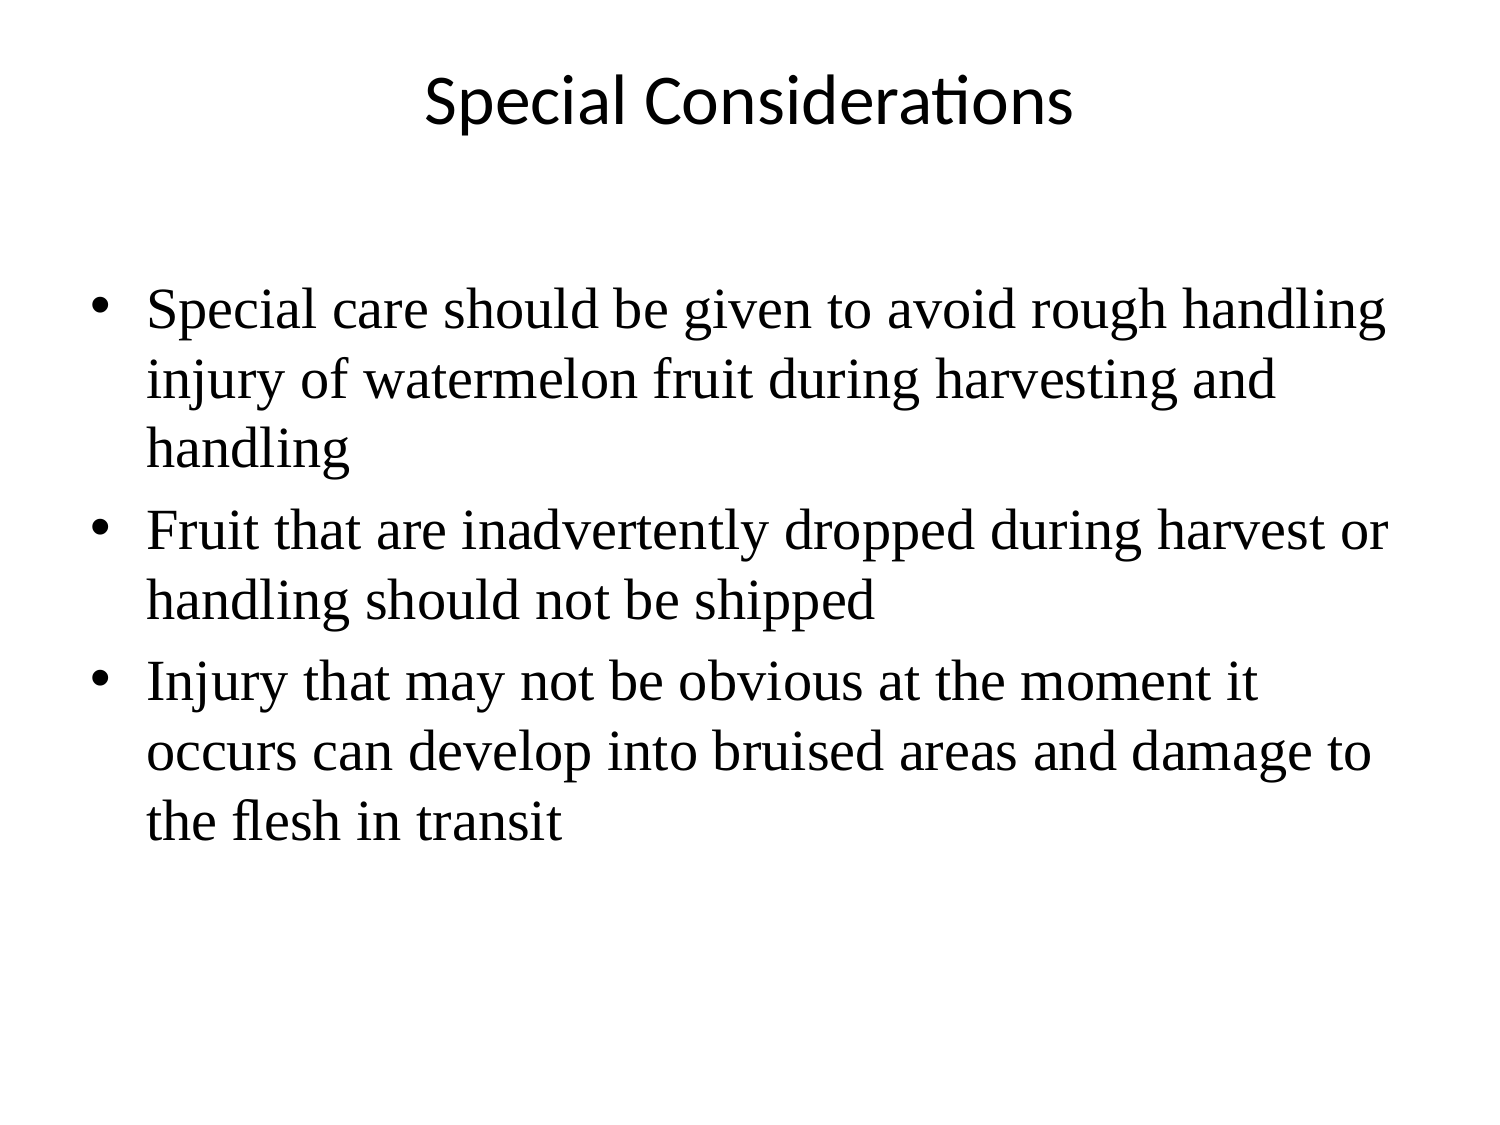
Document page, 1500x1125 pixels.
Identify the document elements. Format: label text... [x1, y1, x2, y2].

title Special Considerations [75, 45, 1425, 233]
list Special care should be given to avoid rough handling injury of watermelon fruit during harvesting and handling Fruit that are inadvertently dropped during harvest or handling should not be shipped Injury that may not be obvious at the moment it occurs can develop into bruised areas and damage to the ﬂesh in transit [75, 262, 1425, 1005]
